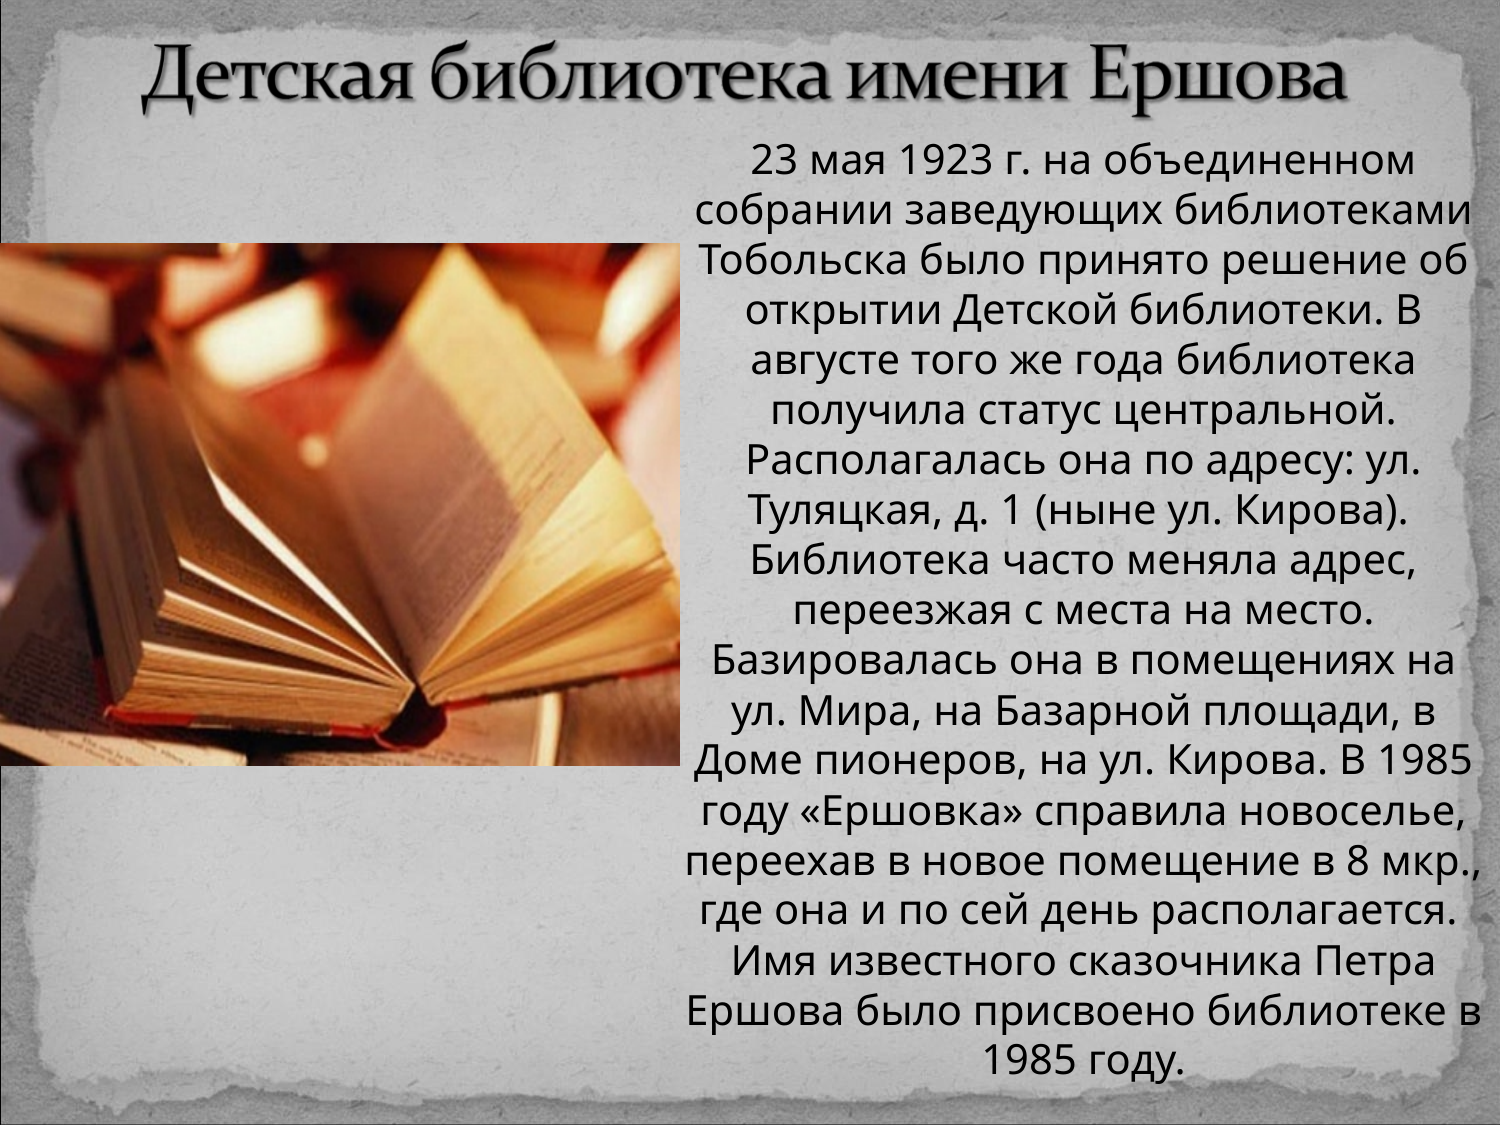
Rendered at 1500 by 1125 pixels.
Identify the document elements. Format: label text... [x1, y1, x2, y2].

list 23 мая 1923 г. на объединенном собрании заведующих библиотеками Тобольска было принято решение об открытии Детской библиотеки. В августе того же года библиотека получила статус центральной. Располагалась она по адресу: ул. Туляцкая, д. 1 (ныне ул. Кирова). Библиотека часто меняла адрес, переезжая с места на место. Базировалась она в помещениях на ул. Мира, на Базарной площади, в Доме пионеров, на ул. Кирова. В 1985 году «Ершовка» справила новоселье, переехав в новое помещение в 8 мкр., где она и по сей день располагается. Имя известного сказочника Петра Ершова было присвоено библиотеке в 1985 году. [667, 231, 1500, 1125]
picture [0, 224, 680, 1125]
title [0, 0, 1500, 224]
